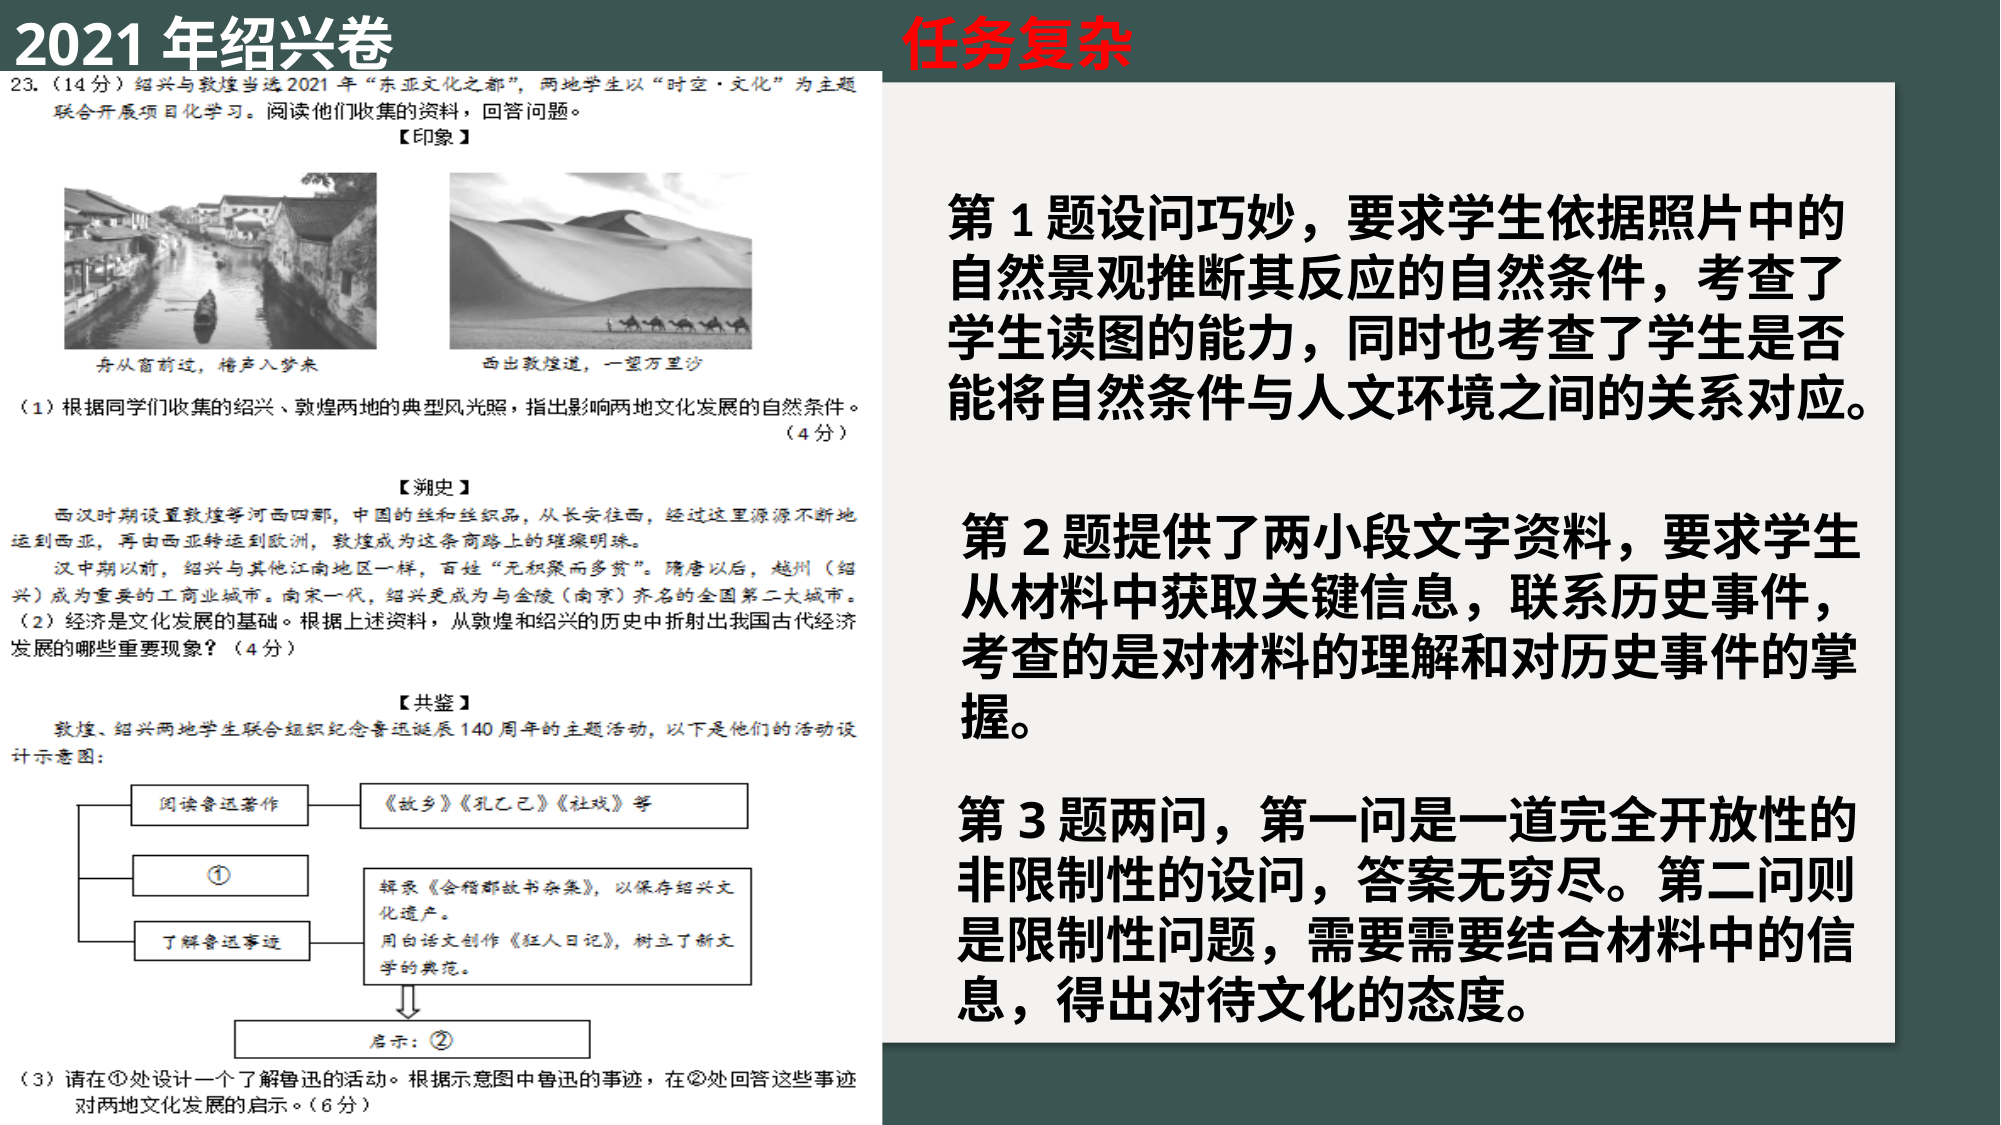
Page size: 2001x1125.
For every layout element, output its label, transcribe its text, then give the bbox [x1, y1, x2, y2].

text_box 任务复杂 [886, 0, 1215, 85]
text_box 2021年绍兴卷 [0, 0, 542, 71]
text_box 第1题设问巧妙，要求学生依据照片中的自然景观推断其反应的自然条件，考查了学生读图的能力，同时也考查了学生是否能将自然条件与人文环境之间的关系对应。 [932, 179, 1908, 435]
picture [0, 71, 883, 1125]
text_box 第2题提供了两小段文字资料，要求学生从材料中获取关键信息，联系历史事件，考查的是对材料的理解和对历史事件的掌握。 [945, 498, 1888, 753]
text_box 第3题两问，第一问是一道完全开放性的非限制性的设问，答案无穷尽。第二问则是限制性问题，需要需要结合材料中的信息，得出对待文化的态度。 [941, 781, 1888, 1036]
